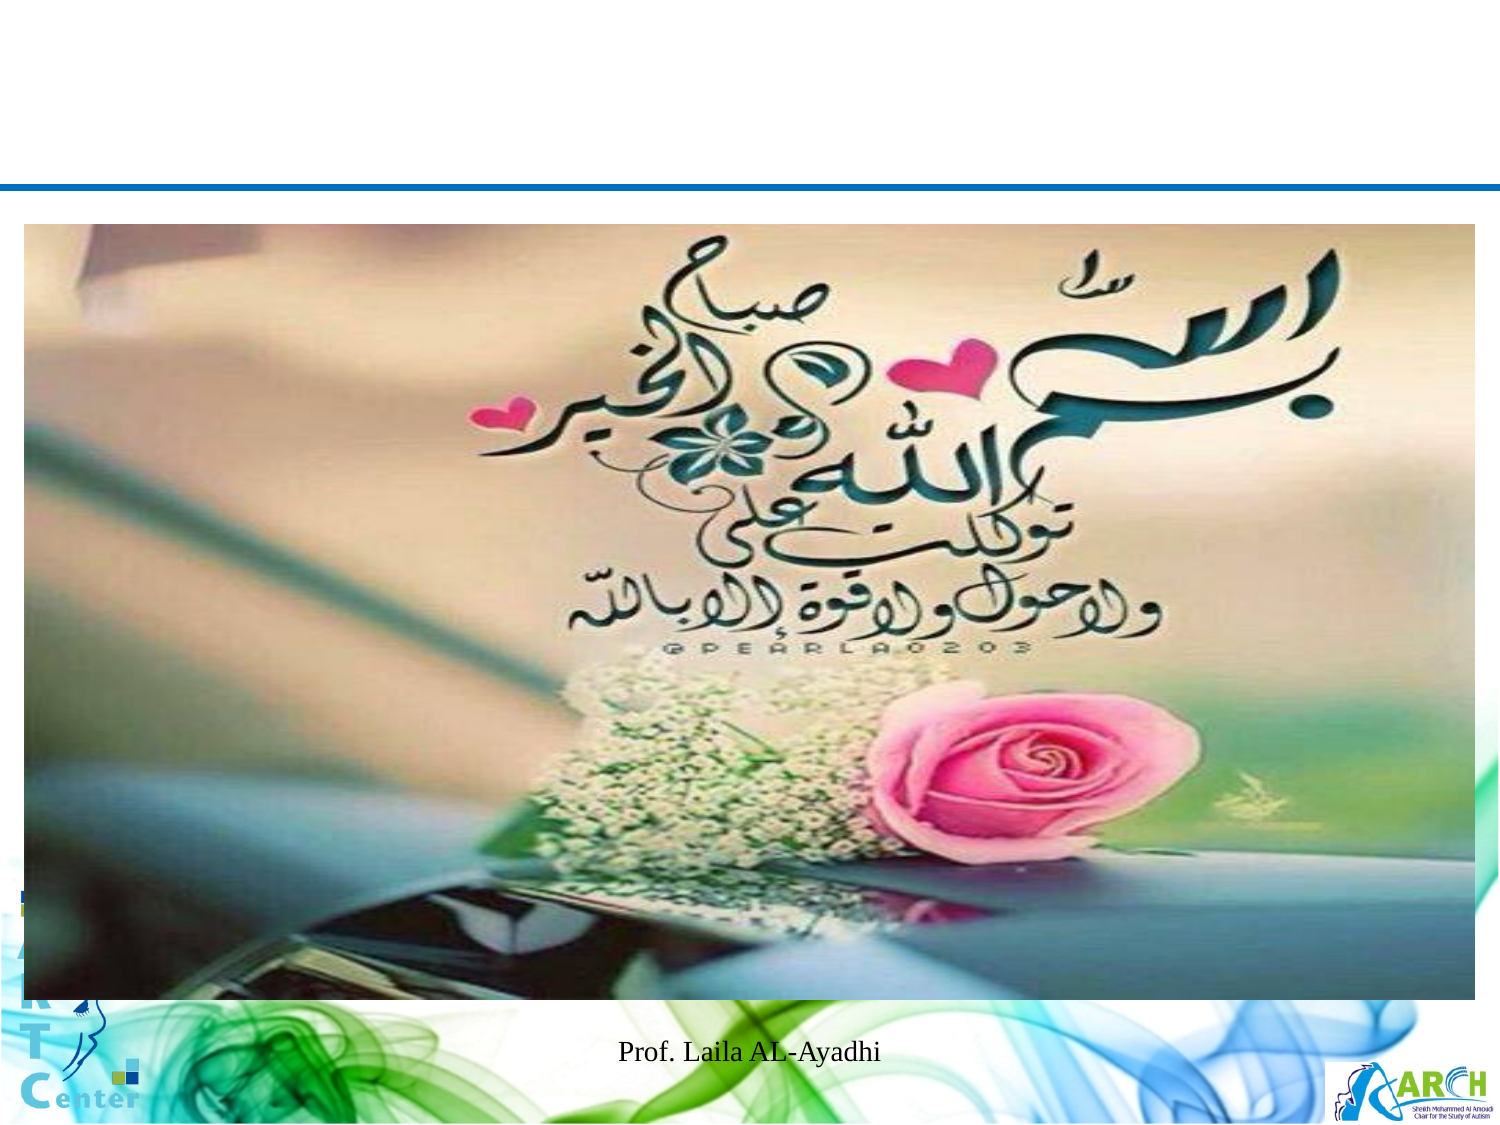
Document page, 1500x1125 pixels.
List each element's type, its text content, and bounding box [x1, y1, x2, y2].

picture [0, 224, 1500, 1125]
footer Prof. Laila AL-Ayadhi [512, 1024, 988, 1101]
